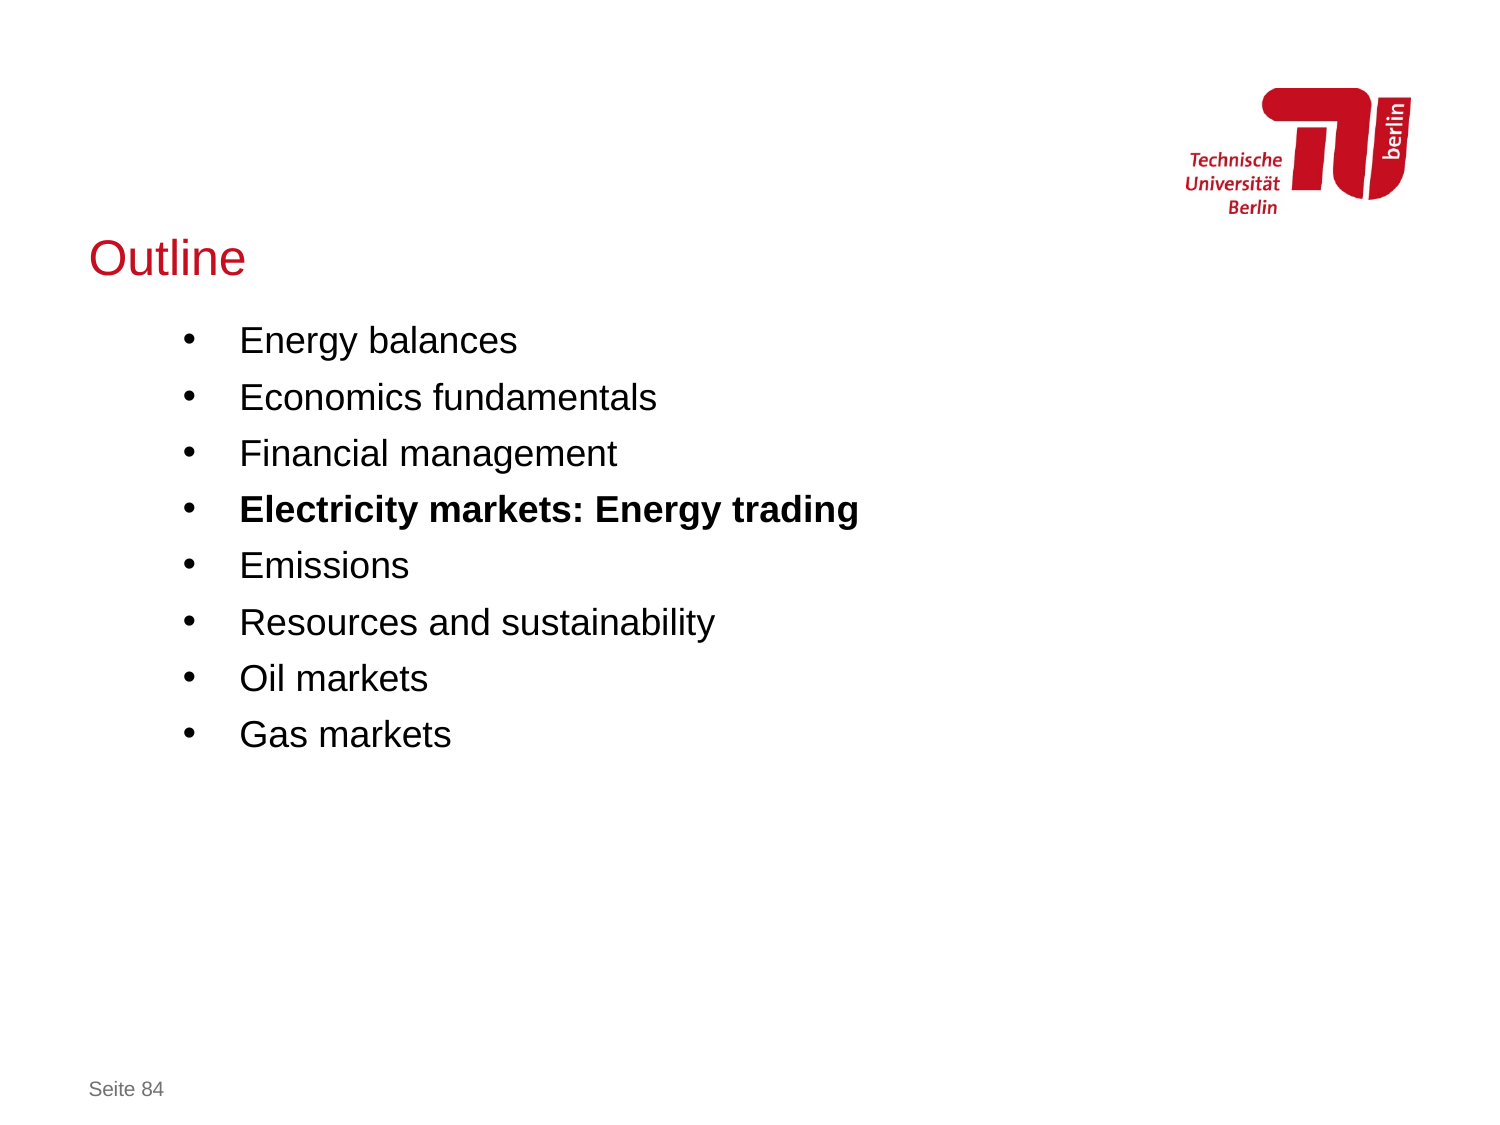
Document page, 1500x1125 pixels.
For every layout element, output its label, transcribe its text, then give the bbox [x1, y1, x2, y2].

picture [1186, 88, 1411, 214]
list Energy balances Economics fundamentals Financial management Electricity markets: Energy trading Emissions Resources and sustainability Oil markets Gas markets [183, 315, 1294, 983]
slide_number Seite 84 [88, 1075, 1176, 1101]
title Outline [88, 226, 1411, 286]
